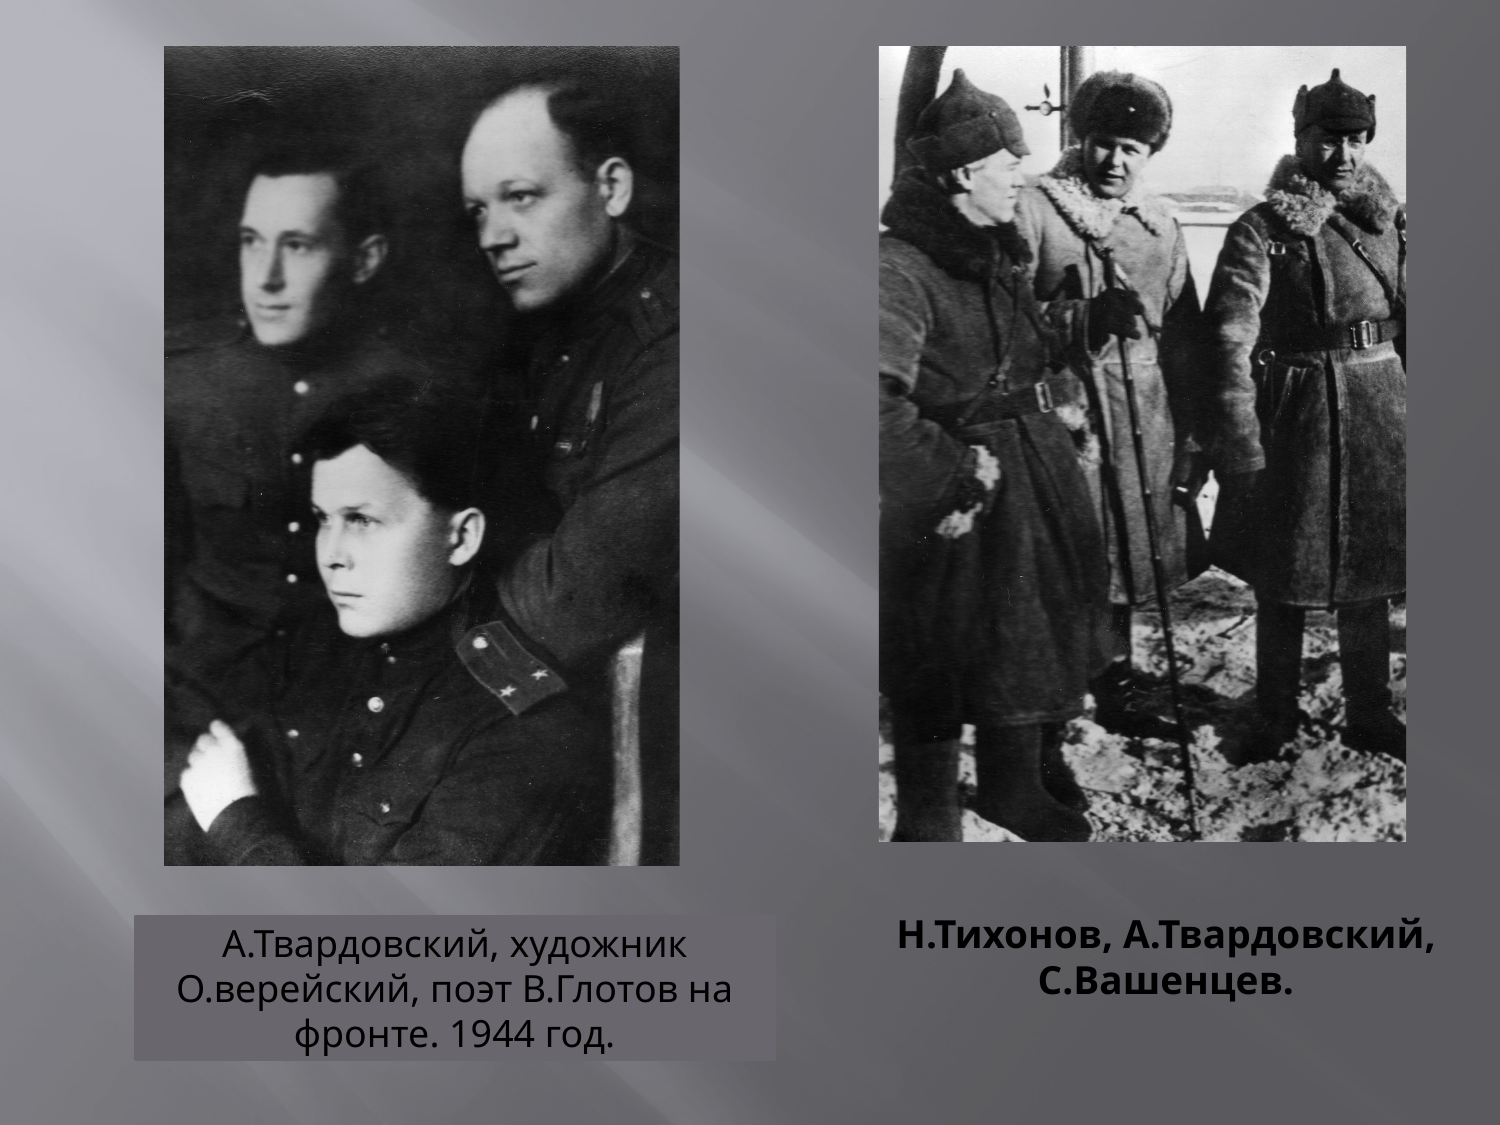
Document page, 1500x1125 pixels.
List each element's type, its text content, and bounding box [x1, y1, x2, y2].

title Н.Тихонов, А.Твардовский, С.Вашенцев. [878, 878, 1454, 1034]
picture [878, 46, 1407, 842]
picture [163, 46, 680, 866]
text_box А.Твардовский, художник О.верейский, поэт В.Глотов на фронте. 1944 год. [134, 915, 776, 1061]
